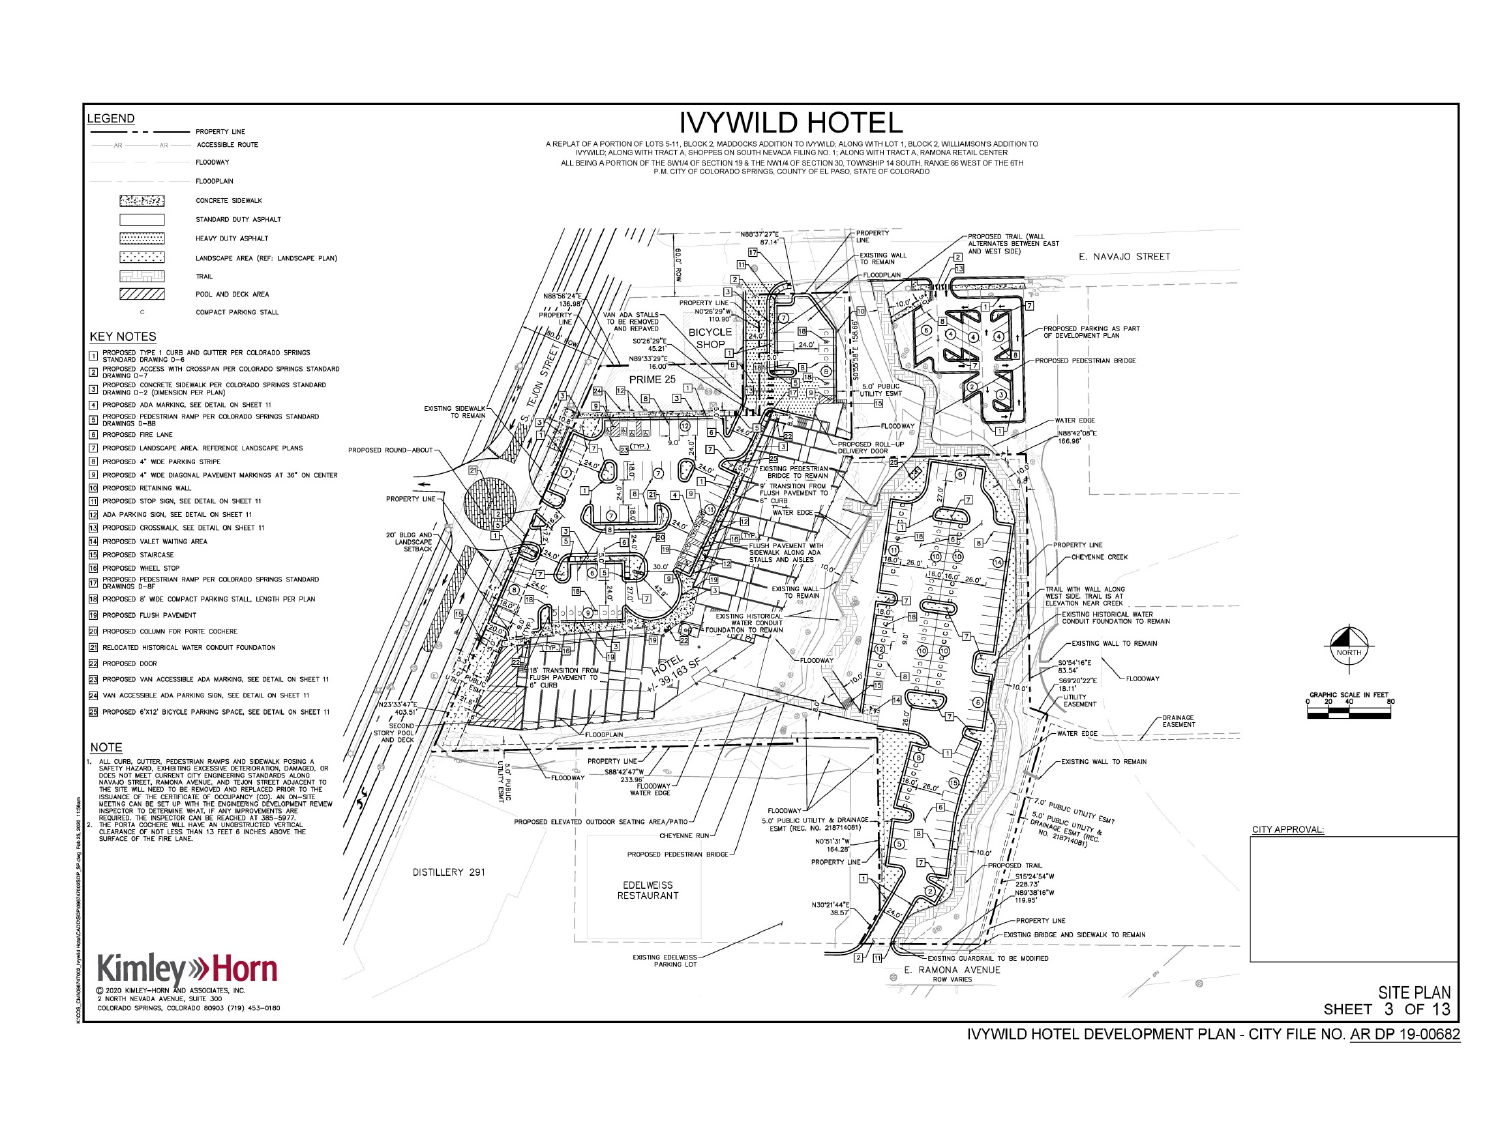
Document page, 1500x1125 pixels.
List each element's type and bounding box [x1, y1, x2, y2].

picture [0, 62, 1500, 1063]
